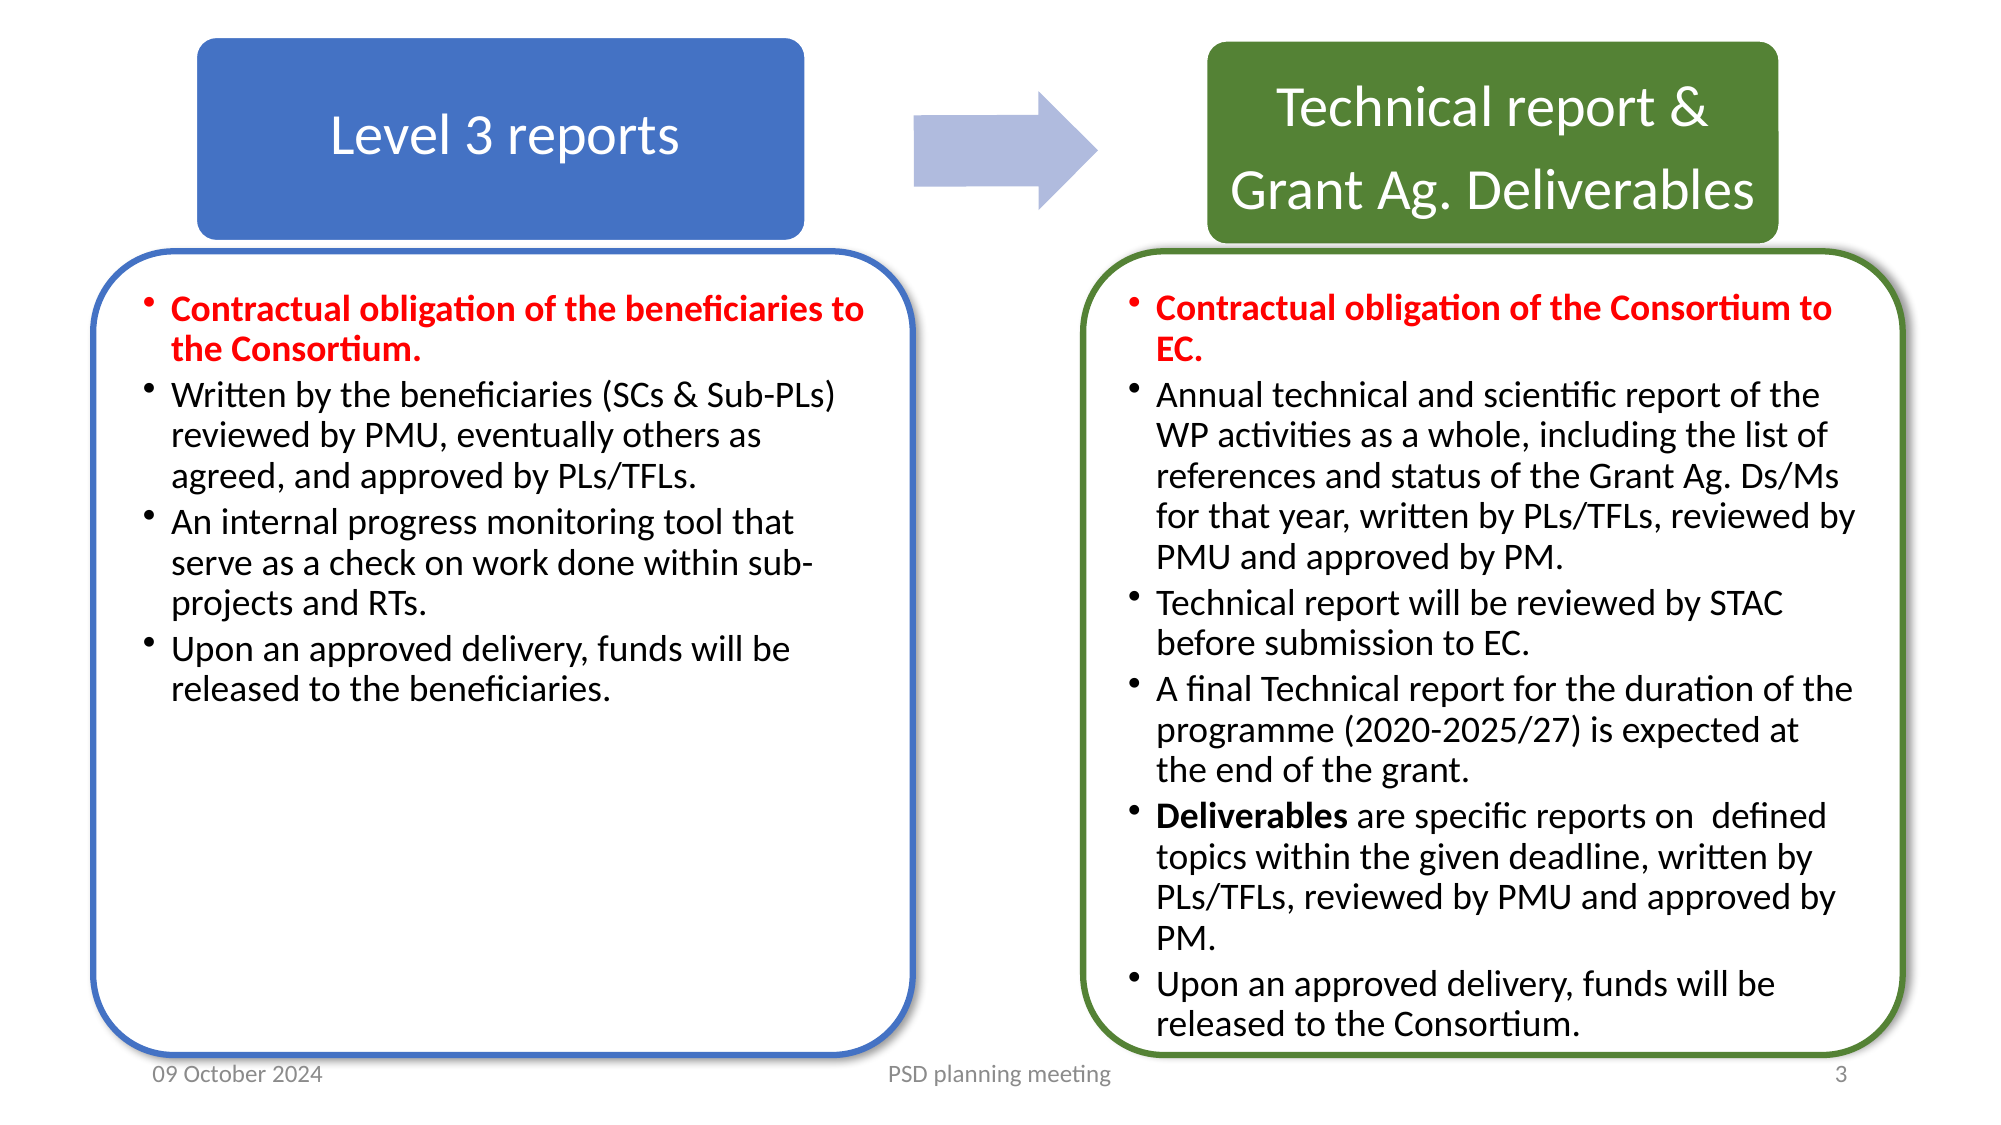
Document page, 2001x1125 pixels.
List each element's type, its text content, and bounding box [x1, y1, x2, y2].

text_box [913, 91, 1098, 211]
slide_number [137, 1055, 588, 1103]
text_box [1083, 251, 1903, 1055]
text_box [93, 251, 913, 1055]
slide_number 3 [1412, 1055, 1863, 1103]
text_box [1206, 40, 1780, 245]
footer PSD planning meeting [662, 1042, 1338, 1103]
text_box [196, 36, 810, 241]
